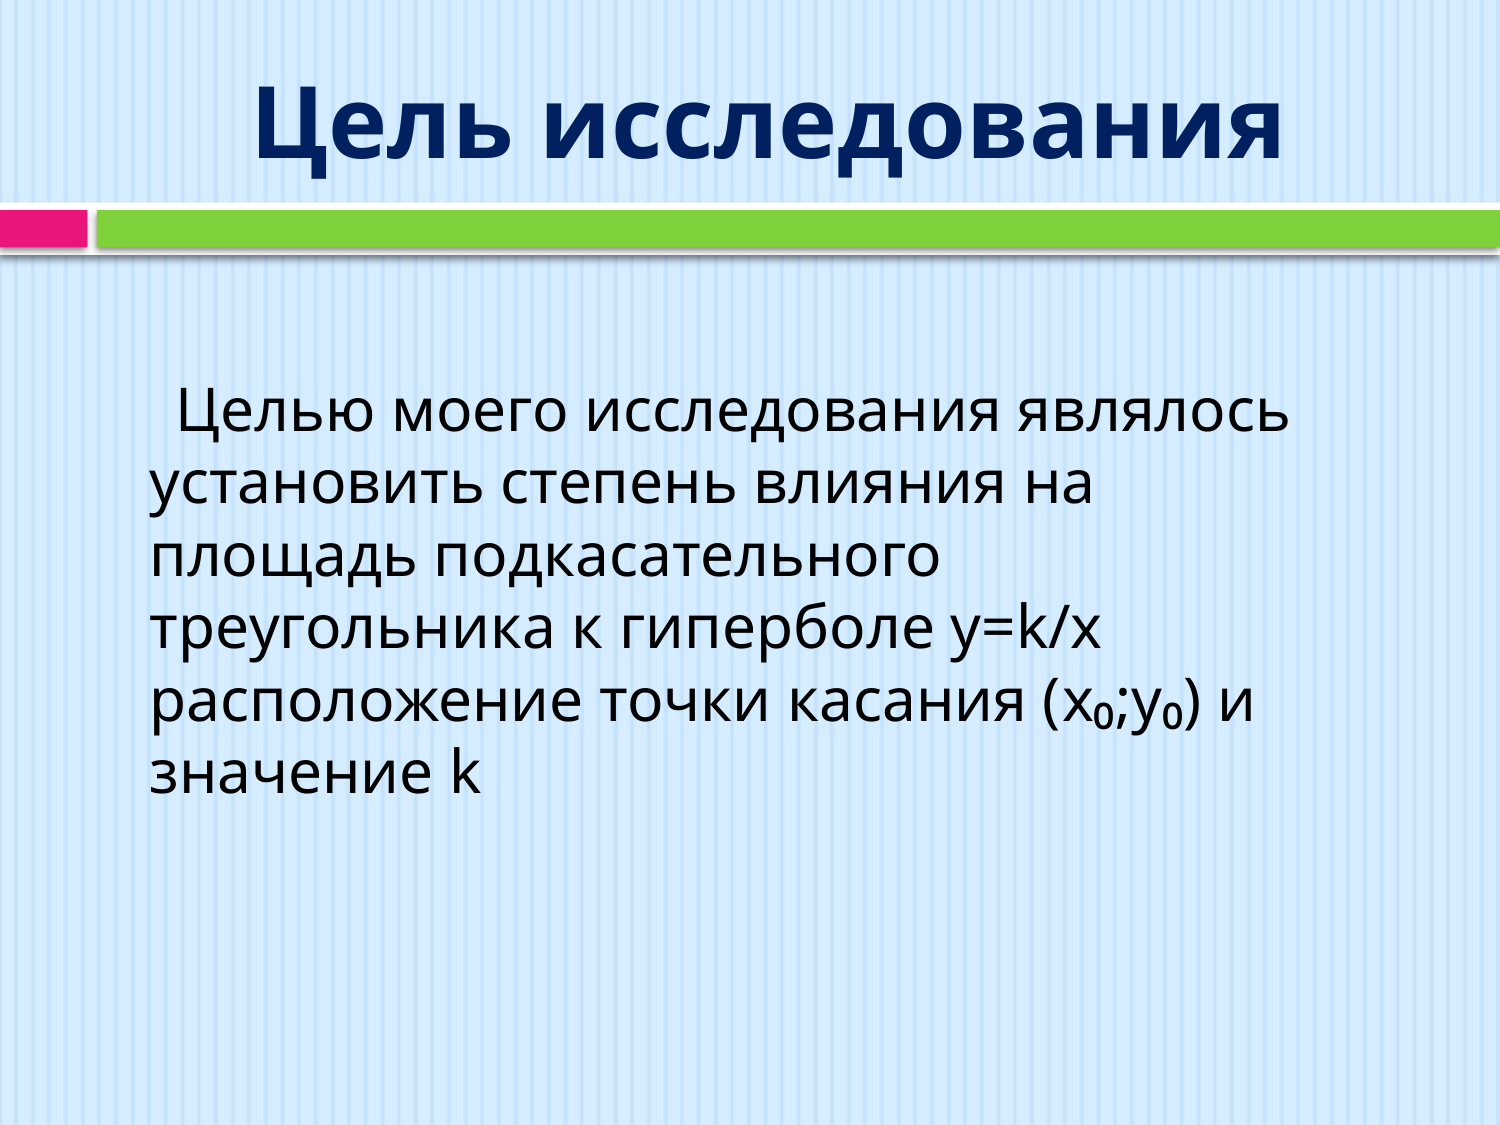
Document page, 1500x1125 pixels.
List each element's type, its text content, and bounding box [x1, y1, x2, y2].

title Цель исследования [100, 37, 1438, 200]
list Целью моего исследования являлось установить степень влияния на площадь подкасательного треугольника к гиперболе y=k/x расположение точки касания (x₀;y₀) и значение k [82, 363, 1376, 898]
